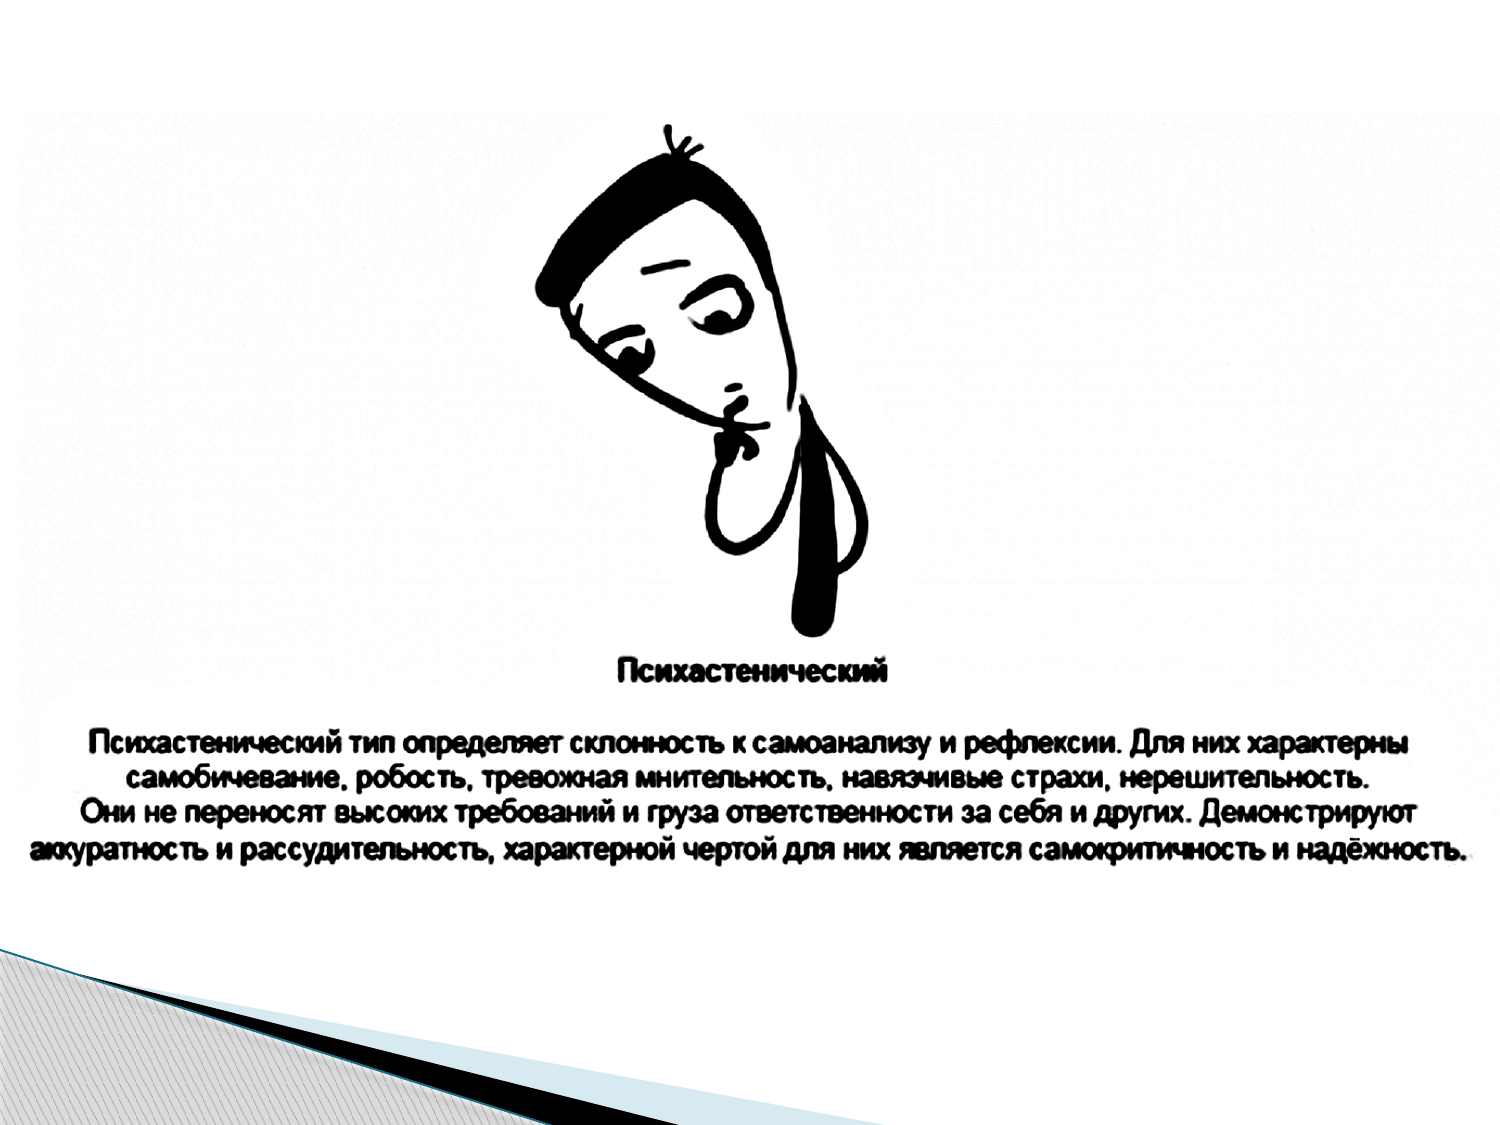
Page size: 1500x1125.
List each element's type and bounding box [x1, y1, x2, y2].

list [16, 23, 1500, 915]
